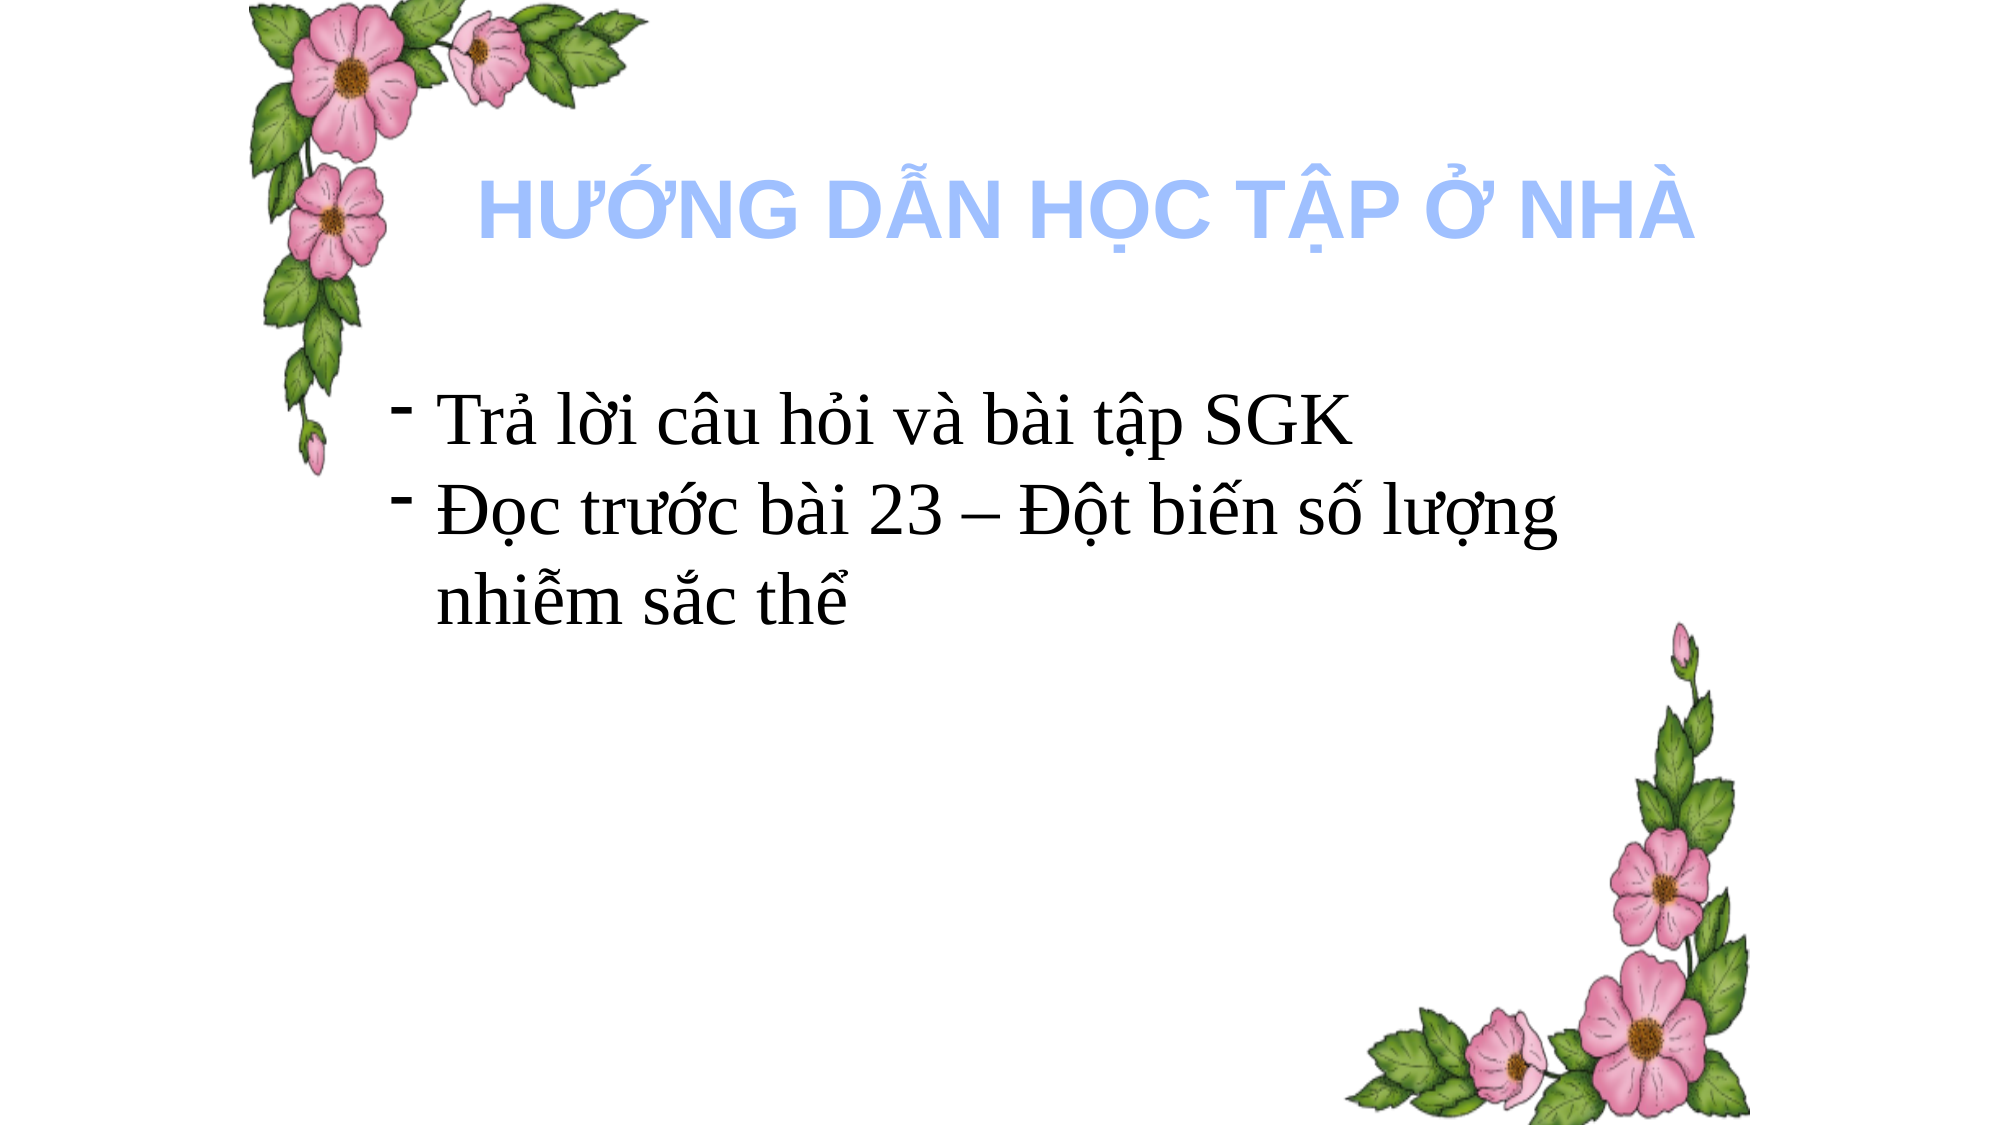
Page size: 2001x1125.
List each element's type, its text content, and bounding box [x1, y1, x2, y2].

picture [1339, 611, 1751, 1125]
text_box Trả lời câu hỏi và bài tập SGK Đọc trước bài 23 – Đột biến số lượng nhiễm sắc thể [374, 362, 1638, 648]
text_box HƯỚNG DẪN HỌC TẬP Ở NHÀ [659, 147, 1750, 263]
picture [249, 0, 655, 488]
